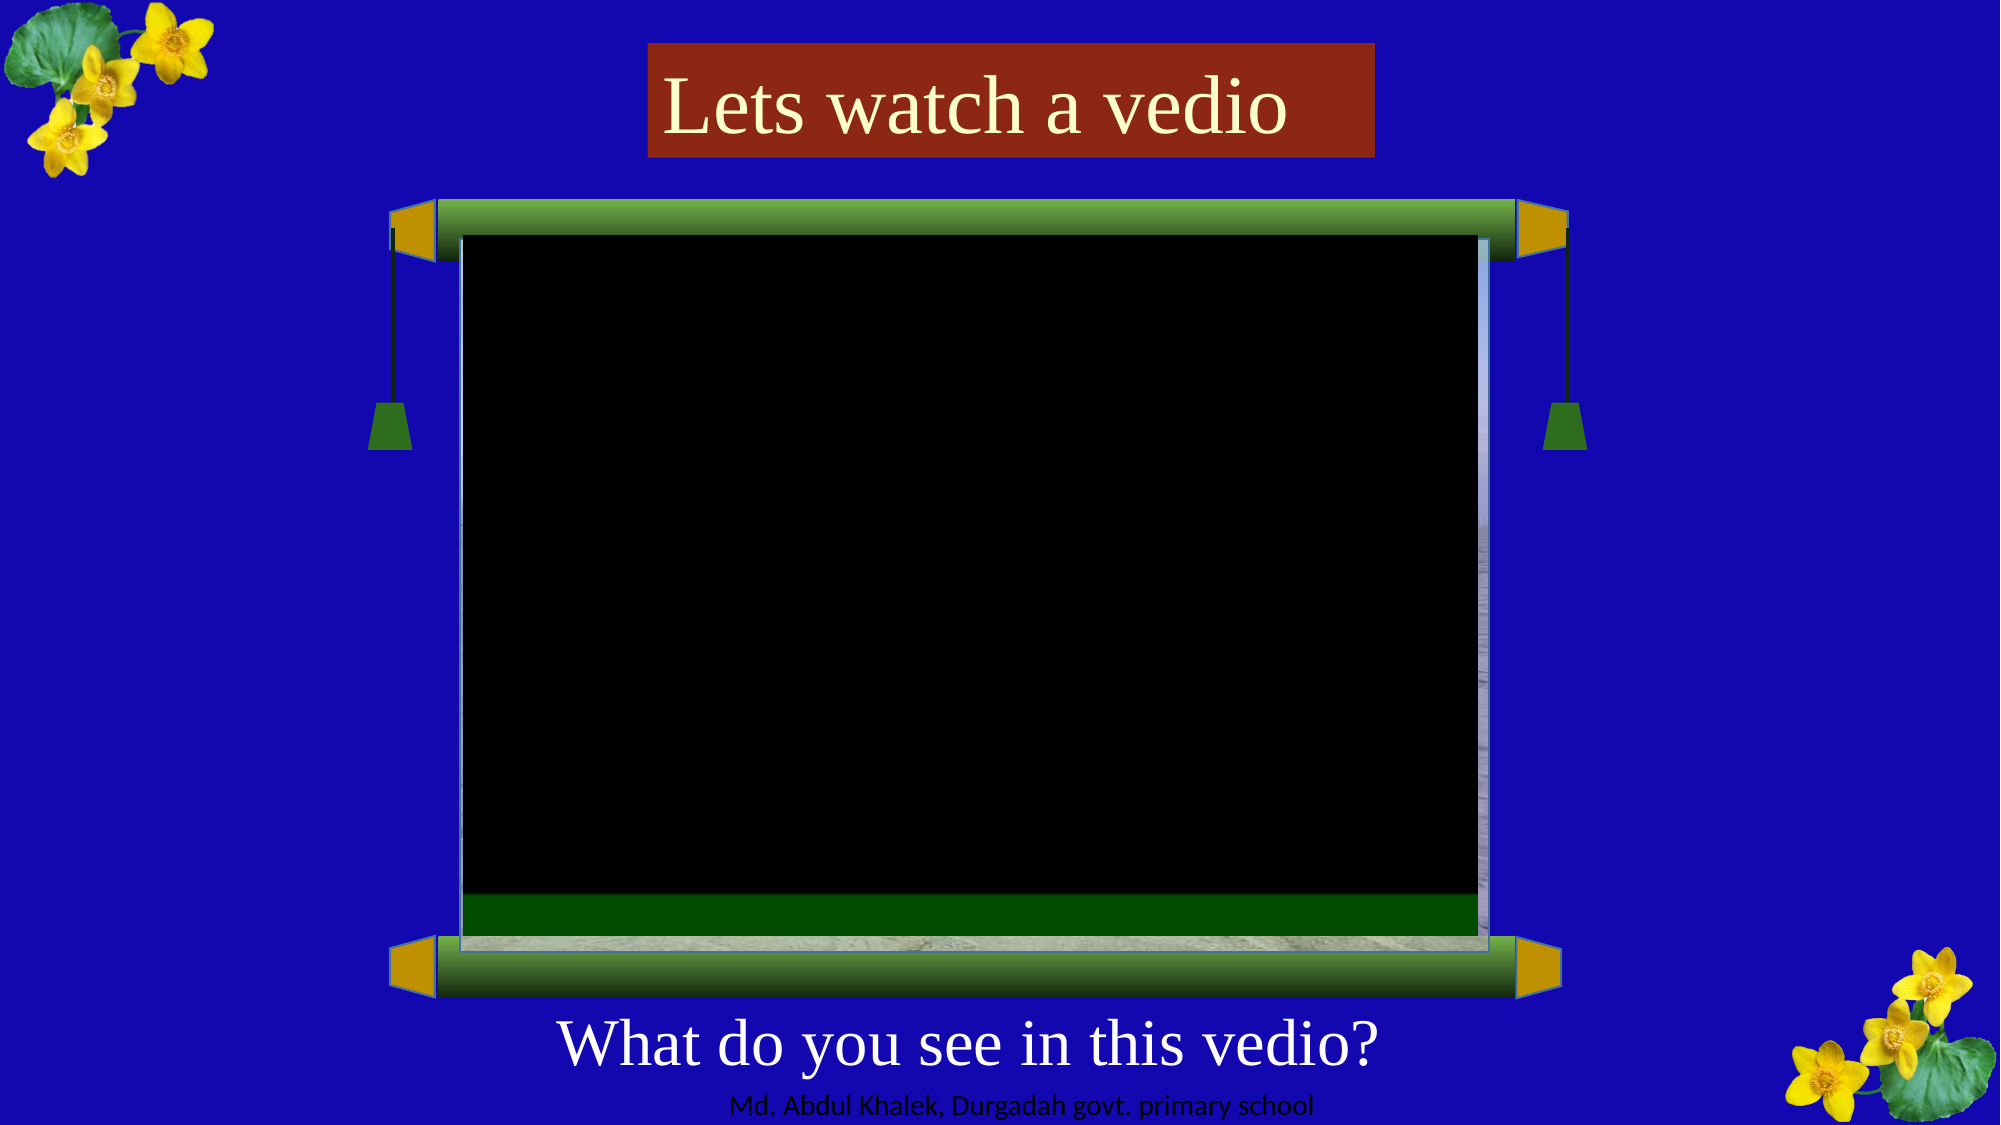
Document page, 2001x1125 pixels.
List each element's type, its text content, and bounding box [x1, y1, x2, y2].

picture [1778, 942, 2000, 1125]
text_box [367, 199, 1588, 999]
text_box What do you see in this vedio? [541, 999, 1519, 1086]
text_box Lets watch a vedio [647, 43, 1375, 158]
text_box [462, 234, 1479, 936]
picture [1, 0, 221, 183]
